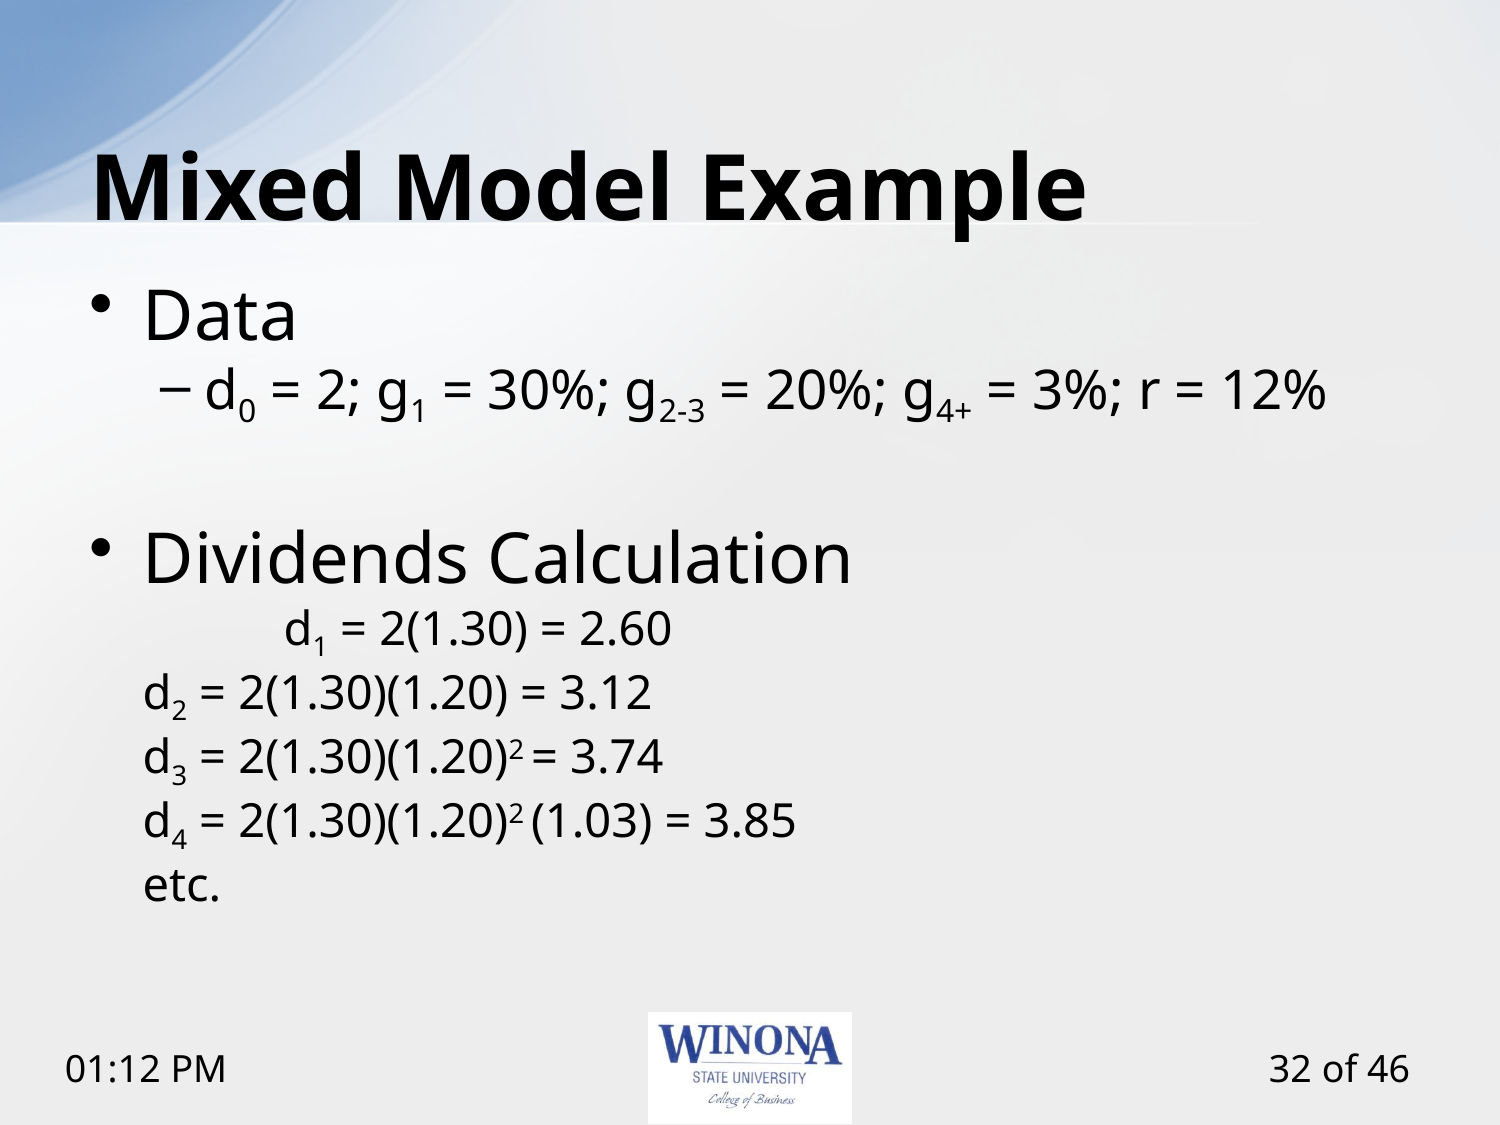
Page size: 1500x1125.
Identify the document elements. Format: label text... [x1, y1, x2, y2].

picture [0, 0, 1500, 509]
list Data d0 = 2; g1 = 30%; g2-3 = 20%; g4+ = 3%; r = 12% Dividends Calculation d1 = 2(1.30) = 2.60 d2 = 2(1.30)(1.20) = 3.12 d3 = 2(1.30)(1.20)2 = 3.74 d4 = 2(1.30)(1.20)2 (1.03) = 3.85 etc. [75, 510, 1425, 1005]
picture [0, 510, 1500, 1125]
title Mixed Model Example [75, 58, 1425, 247]
list Data d0 = 2; g1 = 30%; g2-3 = 20%; g4+ = 3%; r = 12% Dividends Calculation d1 = 2(1.30) = 2.60 d2 = 2(1.30)(1.20) = 3.12 d3 = 2(1.30)(1.20)2 = 3.74 d4 = 2(1.30)(1.20)2 (1.03) = 3.85 etc. [75, 262, 1425, 509]
